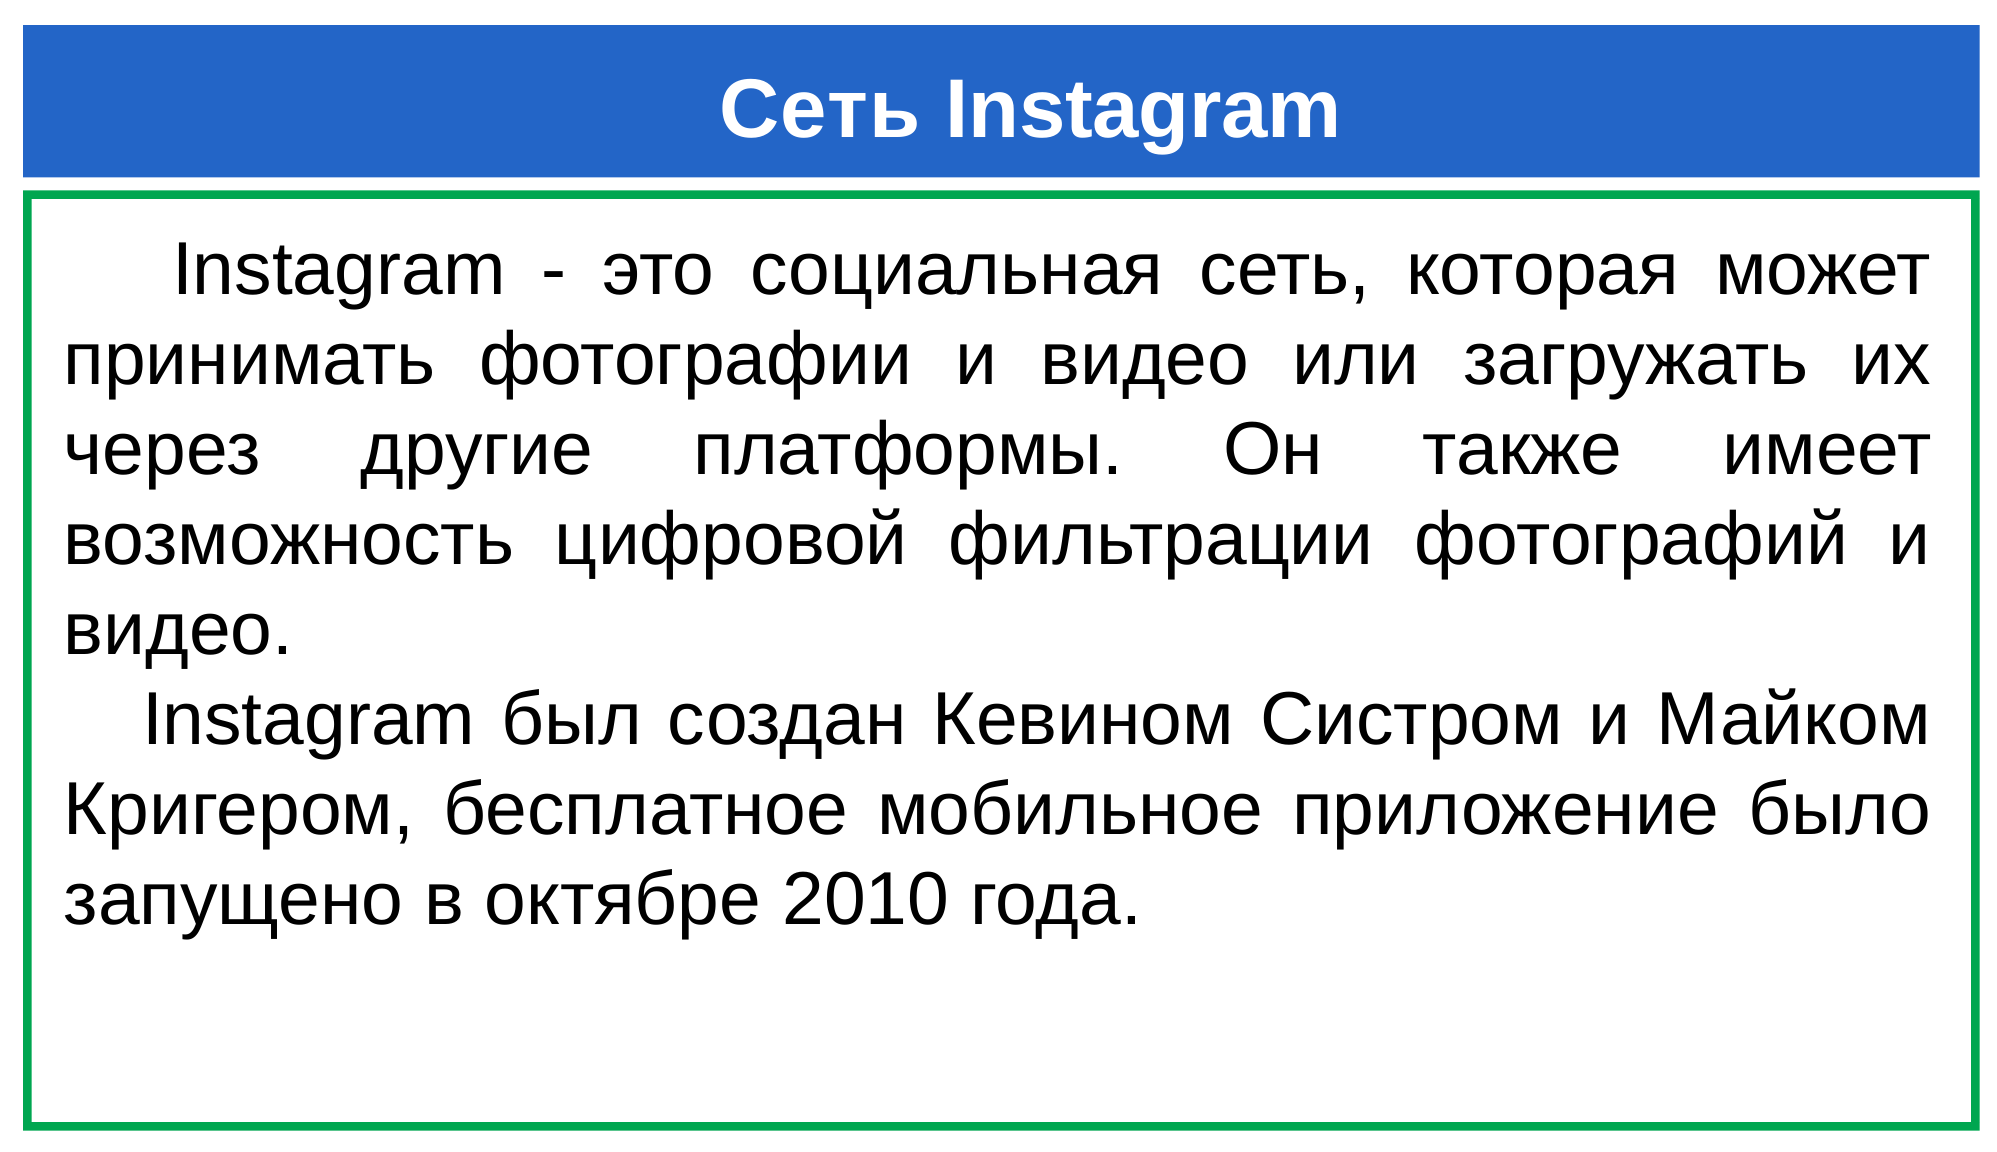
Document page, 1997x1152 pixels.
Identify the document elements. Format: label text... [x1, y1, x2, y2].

text_box Сеть Instagram [60, 48, 1997, 155]
text_box Instagram - это социальная сеть, которая может принимать фотографии и видео или загружать их через другие платформы. Он также имеет возможность цифровой фильтрации фотографий и видео. Instagram был создан Кевином Систром и Майком Кригером, бесплатное мобильное приложение было запущено в октябре 2010 года. [48, 212, 1948, 1043]
